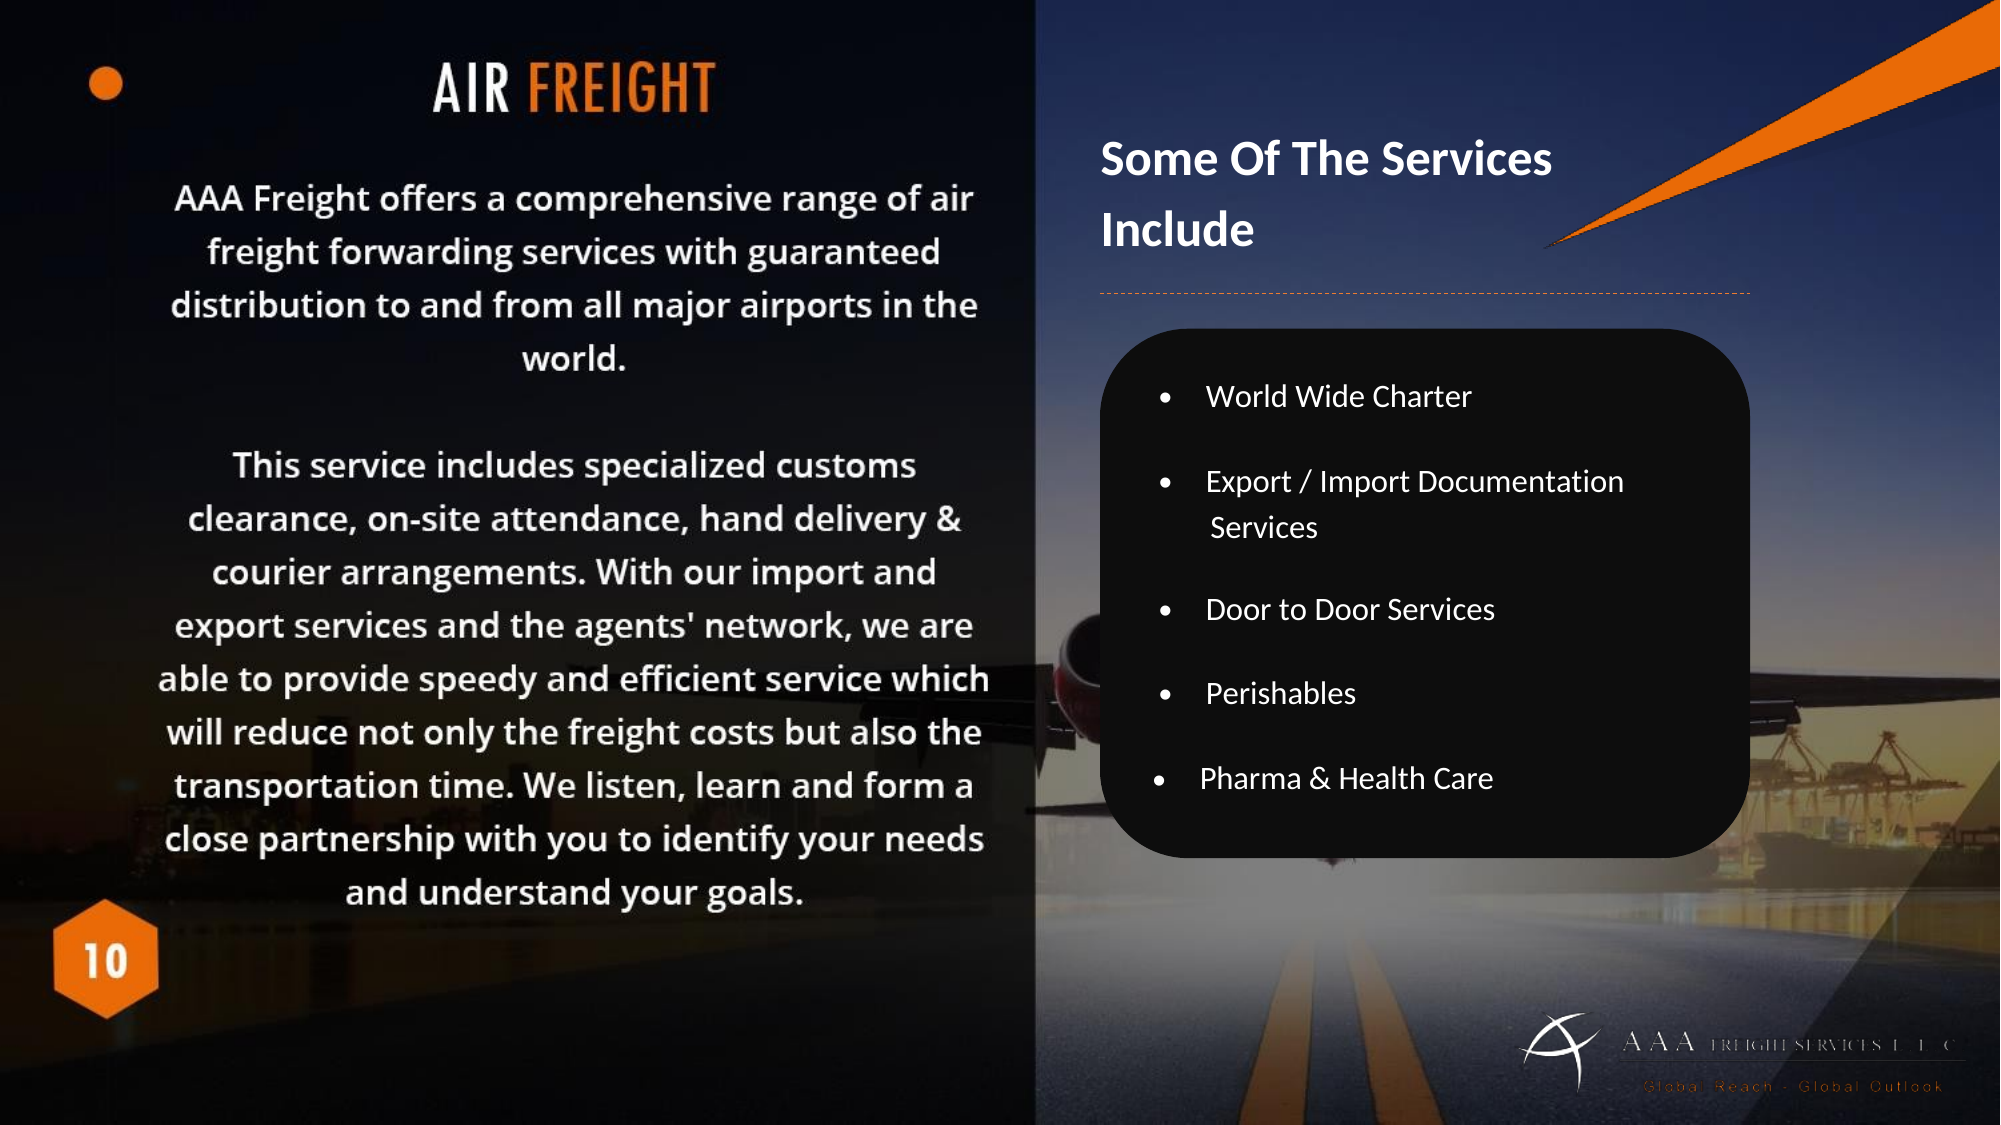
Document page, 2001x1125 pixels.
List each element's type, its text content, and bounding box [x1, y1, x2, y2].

text_box [1100, 328, 1751, 859]
text_box [1100, 270, 1750, 296]
text_box Pharma & Health Care [1197, 762, 1547, 805]
text_box • [1156, 462, 1180, 505]
text_box Some Of The Services Include [1098, 132, 1631, 266]
text_box • [1156, 590, 1180, 632]
text_box Door to Door Services [1203, 592, 1547, 635]
text_box World Wide Charter [1203, 380, 1519, 422]
text_box [1541, 0, 2000, 250]
text_box Perishables [1203, 677, 1387, 719]
text_box • [1156, 377, 1180, 420]
text_box • [1150, 760, 1174, 802]
text_box Export / Import Documentation Services [1203, 464, 1695, 552]
text_box • [1156, 674, 1180, 717]
text_box [1513, 1011, 1967, 1098]
text_box [0, 0, 2000, 1125]
